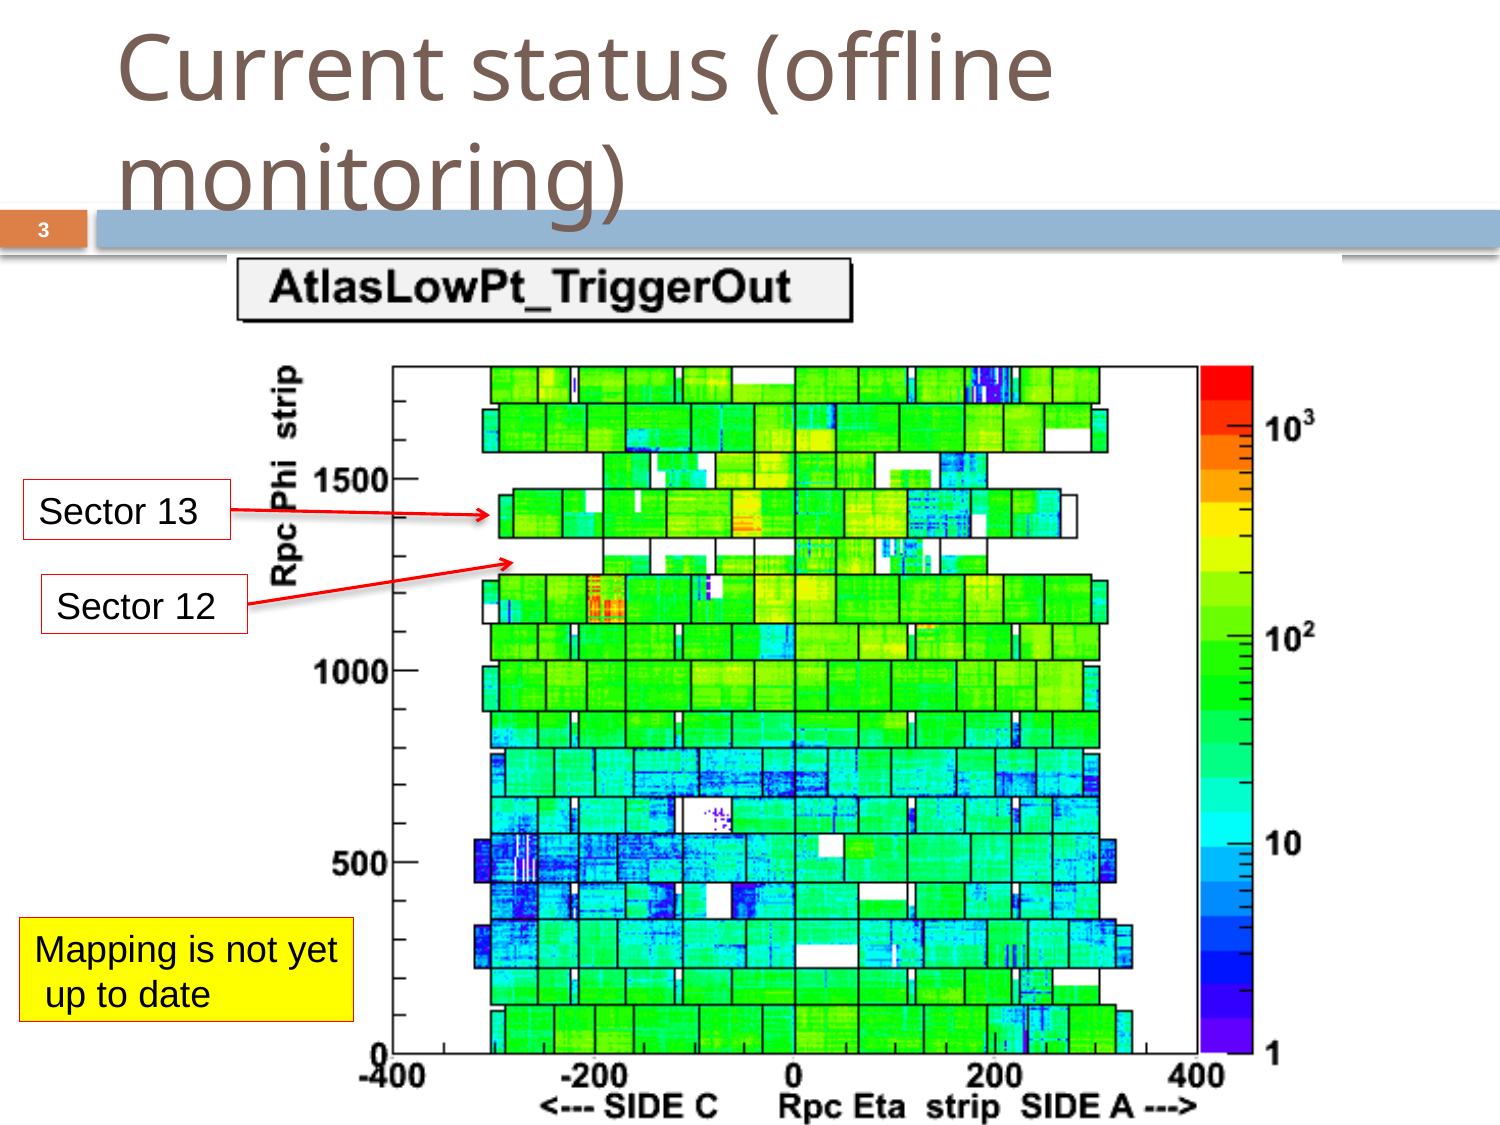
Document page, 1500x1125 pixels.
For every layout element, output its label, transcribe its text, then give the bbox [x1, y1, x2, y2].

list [182, 254, 1353, 1125]
text_box Sector 12 [41, 574, 176, 634]
slide_number 3 [0, 208, 88, 249]
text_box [247, 562, 514, 605]
title Current status (offline monitoring) [100, 37, 1439, 201]
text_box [229, 509, 491, 516]
text_box Sector 13 [23, 479, 176, 540]
text_box Mapping is not yet up to date [19, 917, 176, 1022]
